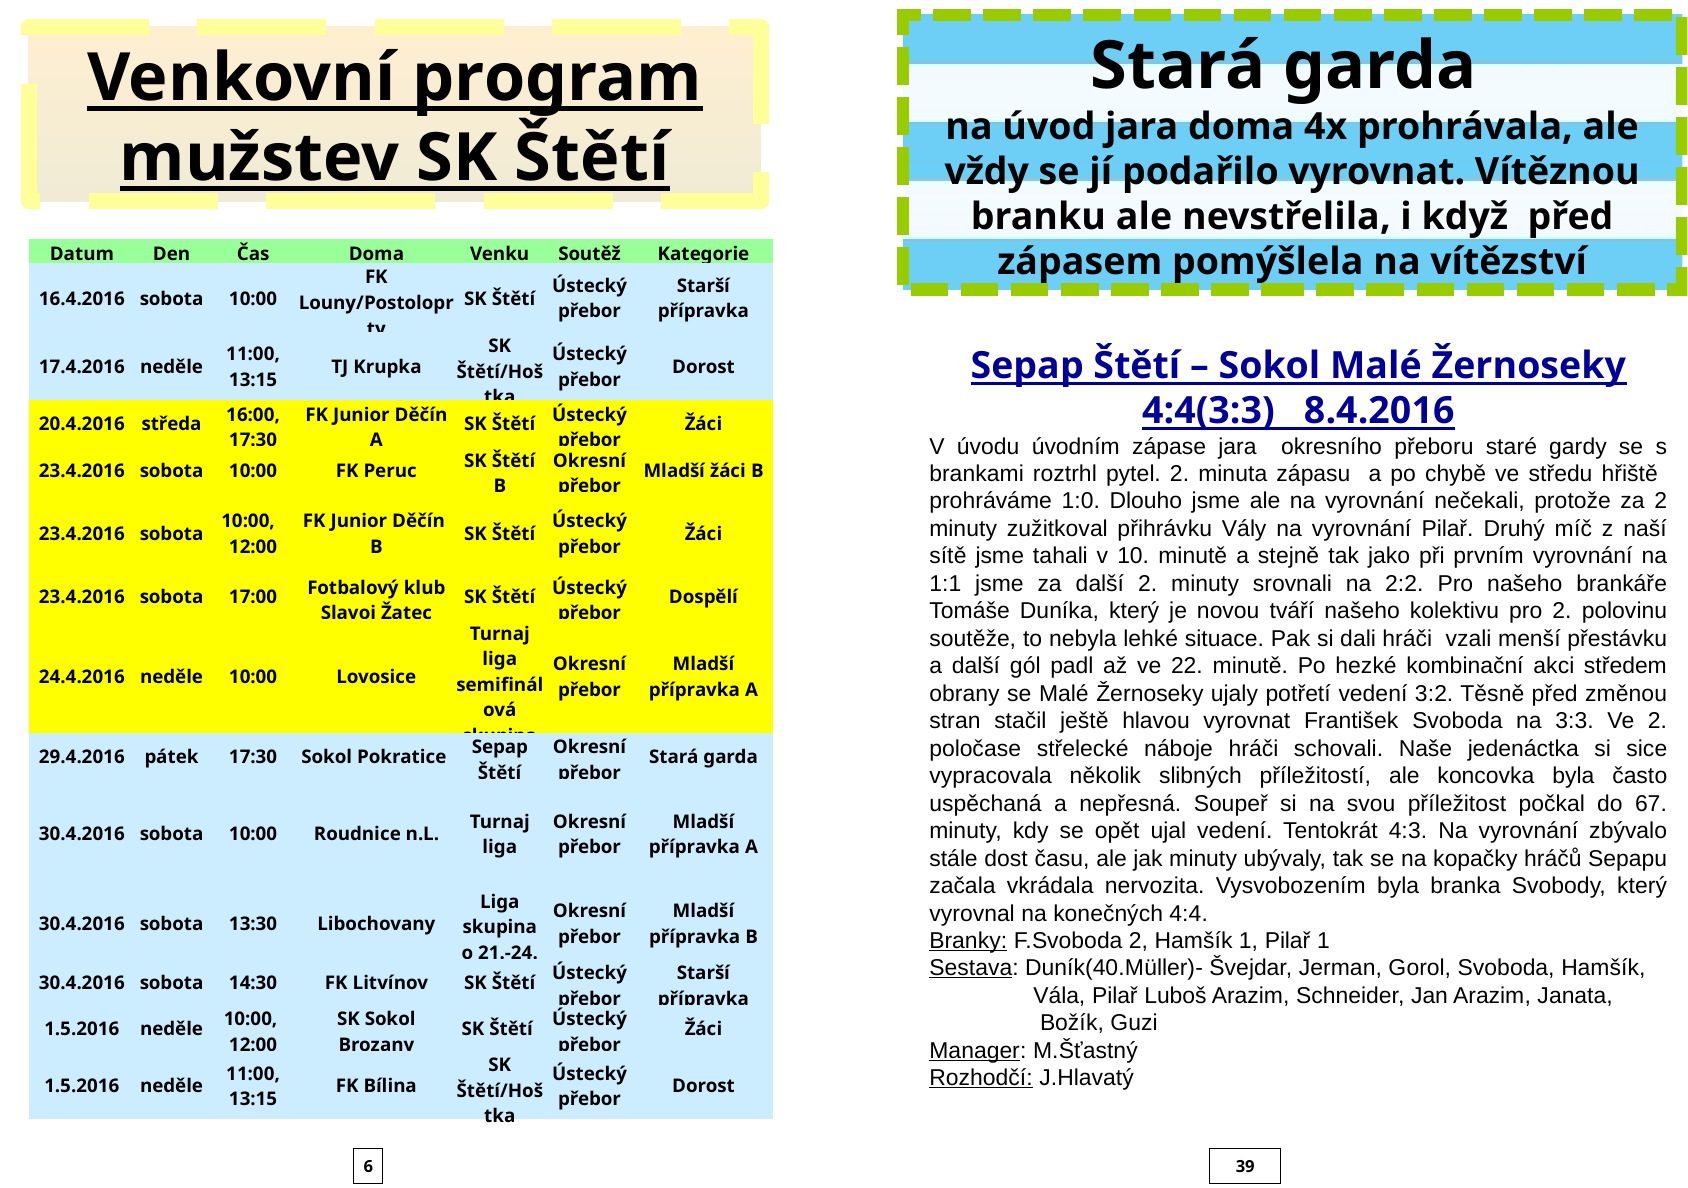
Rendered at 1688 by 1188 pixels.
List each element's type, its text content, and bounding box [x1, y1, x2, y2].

table_header Doma [298, 239, 455, 263]
table_cell Lovosice [298, 619, 455, 733]
table_header Datum [29, 239, 135, 263]
table_cell Ústecký přebor [545, 332, 634, 400]
table_cell Ústecký přebor [545, 400, 634, 446]
table_cell Ústecký přebor [545, 1005, 634, 1051]
table_cell sobota [135, 263, 208, 332]
table_cell SK Štětí/Hoštka [455, 1051, 545, 1119]
table_cell pátek [135, 733, 208, 779]
table_cell 10:00, 12:00 [208, 492, 298, 573]
table_cell sobota [135, 779, 208, 887]
table_cell Ústecký přebor [545, 959, 634, 1005]
table_cell Okresní přebor [545, 619, 634, 733]
table_cell středa [135, 400, 208, 446]
table_cell neděle [135, 1005, 208, 1051]
table_cell FK Bílina [298, 1051, 455, 1119]
table_cell sobota [135, 959, 208, 1005]
table_cell 1.5.2016 [29, 1005, 135, 1051]
table_cell SK Štětí [455, 959, 545, 1005]
table_cell SK Štětí [455, 400, 545, 446]
table_cell neděle [135, 332, 208, 400]
table_cell Žáci [634, 1005, 773, 1051]
table_header Soutěž [545, 239, 634, 263]
table_cell SK Štětí [455, 492, 545, 573]
table_cell 17:30 [208, 733, 298, 779]
table_cell 10:00 [208, 263, 298, 332]
table_cell 11:00, 13:15 [208, 1051, 298, 1119]
table_cell Sepap Štětí [455, 733, 545, 779]
table_cell Ústecký přebor [545, 1051, 634, 1119]
table_cell SK Sokol Brozany [298, 1005, 455, 1051]
table_cell Mladší přípravka A [634, 619, 773, 733]
text_box Venkovní program mužstev SK Štětí [28, 26, 761, 202]
table_cell Liga skupina o 21.-24. [455, 887, 545, 959]
table_cell 10:00, 12:00 [208, 1005, 298, 1051]
table_cell SK Štětí [455, 263, 545, 332]
table_cell Dospělí [634, 573, 773, 619]
table_cell 17.4.2016 [29, 332, 135, 400]
table_cell neděle [135, 619, 208, 733]
table_cell Okresní přebor [545, 779, 634, 887]
table_cell Mladší přípravka B [634, 887, 773, 959]
table_cell Okresní přebor [545, 887, 634, 959]
table_cell SK Štětí [455, 1005, 545, 1051]
table_cell 30.4.2016 [29, 887, 135, 959]
table_cell 24.4.2016 [29, 619, 135, 733]
table_cell FK Junior Děčín A [298, 400, 455, 446]
table_cell 23.4.2016 [29, 573, 135, 619]
table_cell sobota [135, 446, 208, 492]
table_cell Okresní přebor [545, 733, 634, 779]
table_cell Starší přípravka [634, 263, 773, 332]
table_header Čas [208, 239, 298, 263]
table_cell FK Junior Děčín B [298, 492, 455, 573]
table_cell Libochovany [298, 887, 455, 959]
table_cell 23.4.2016 [29, 446, 135, 492]
table_cell 23.4.2016 [29, 492, 135, 573]
table_cell Roudnice n.L. [298, 779, 455, 887]
table_cell Ústecký přebor [545, 492, 634, 573]
table_cell Mladší přípravka A [634, 779, 773, 887]
table_cell Turnaj liga semifinálová skupina [455, 619, 545, 733]
table_cell 17:00 [208, 573, 298, 619]
table_header Kategorie [634, 239, 773, 263]
table_cell FK Peruc [298, 446, 455, 492]
table_cell Stará garda [634, 733, 773, 779]
table_cell 11:00, 13:15 [208, 332, 298, 400]
table_cell Žáci [634, 400, 773, 446]
table_cell Fotbalový klub Slavoj Žatec [298, 573, 455, 619]
table_cell Ústecký přebor [545, 263, 634, 332]
table_cell 10:00 [208, 446, 298, 492]
table_cell 10:00 [208, 779, 298, 887]
text_box Sepap Štětí – Sokol Malé Žernoseky 4:4(3:3) 8.4.2016 V úvodu úvodním zápase jara okresního přeboru staré gardy se s brankami roztrhl pytel. 2. minuta zápasu a po chybě ve středu hřiště prohráváme 1:0. Dlouho jsme ale na vyrovnání nečekali, protože za 2 minuty zužitkoval přihrávku Vály na vyrovnání Pilař. Druhý míč z naší sítě jsme tahali v 10. minutě a stejně tak jako při prvním vyrovnání na 1:1 jsme za další 2. minuty srovnali na 2:2. Pro našeho brankáře Tomáše Duníka, který je novou tváří našeho kolektivu pro 2. polovinu soutěže, to nebyla lehké situace. Pak si dali hráči vzali menší přestávku a další gól padl až ve 22. minutě. Po hezké kombinační akci středem obrany se Malé Žernoseky ujaly potřetí vedení 3:2. Těsně před změnou stran stačil ještě hlavou vyrovnat František Svoboda na 3:3. Ve 2. poločase střelecké náboje hráči schovali. Naše jedenáctka si sice vypracovala několik slibných příležitostí, ale koncovka byla často uspěchaná a nepřesná. Soupeř si na svou příležitost počkal do 67. minuty, kdy se opět ujal vedení. Tentokrát 4:3. Na vyrovnání zbývalo stále dost času, ale jak minuty ubývaly, tak se na kopačky hráčů Sepapu začala vkrádala nervozita. Vysvobozením byla branka Svobody, který vyrovnal na konečných 4:4. Branky: F.Svoboda 2, Hamšík 1, Pilař 1 Sestava: Duník(40.Müller)- Švejdar, Jerman, Gorol, Svoboda, Hamšík, Vála, Pilař Luboš Arazim, Schneider, Jan Arazim, Janata, Božík, Guzi Manager: M.Šťastný Rozhodčí: J.Hlavatý [914, 333, 1683, 1098]
table_cell SK Štětí B [455, 446, 545, 492]
table_cell neděle [135, 1051, 208, 1119]
table_cell Mladší žáci B [634, 446, 773, 492]
table_cell TJ Krupka [298, 332, 455, 400]
picture [140, 109, 291, 148]
table_cell 29.4.2016 [29, 733, 135, 779]
table_header Den [135, 239, 208, 263]
table_cell Dorost [634, 332, 773, 400]
table_cell Dorost [634, 1051, 773, 1119]
table_cell 13:30 [208, 887, 298, 959]
table_cell 10:00 [208, 619, 298, 733]
table_cell 16.4.2016 [29, 263, 135, 332]
table_header Venku [455, 239, 545, 263]
table_cell Sokol Pokratice [298, 733, 455, 779]
table_cell sobota [135, 573, 208, 619]
table_cell Žáci [634, 492, 773, 573]
table_cell 30.4.2016 [29, 959, 135, 1005]
text_box 6 [353, 1148, 383, 1184]
table_cell FK Louny/Postoloprty [298, 263, 455, 332]
table_cell sobota [135, 492, 208, 573]
table_cell 30.4.2016 [29, 779, 135, 887]
table_cell Starší přípravka [634, 959, 773, 1005]
table_cell 1.5.2016 [29, 1051, 135, 1119]
table_cell Turnaj liga [455, 779, 545, 887]
table_cell 14:30 [208, 959, 298, 1005]
table_cell 20.4.2016 [29, 400, 135, 446]
table_cell SK Štětí [455, 573, 545, 619]
text_box Stará garda na úvod jara doma 4x prohrávala, ale vždy se jí podařilo vyrovnat. Vítěznou branku ale nevstřelila, i když před zápasem pomýšlela na vítězství [902, 14, 1683, 290]
table_cell SK Štětí/Hoštka [455, 332, 545, 400]
table_cell FK Litvínov [298, 959, 455, 1005]
table_cell Okresní přebor [545, 446, 634, 492]
table_cell 16:00, 17:30 [208, 400, 298, 446]
table_cell Ústecký přebor [545, 573, 634, 619]
text_box 39 [1209, 1148, 1281, 1184]
table_cell sobota [135, 887, 208, 959]
